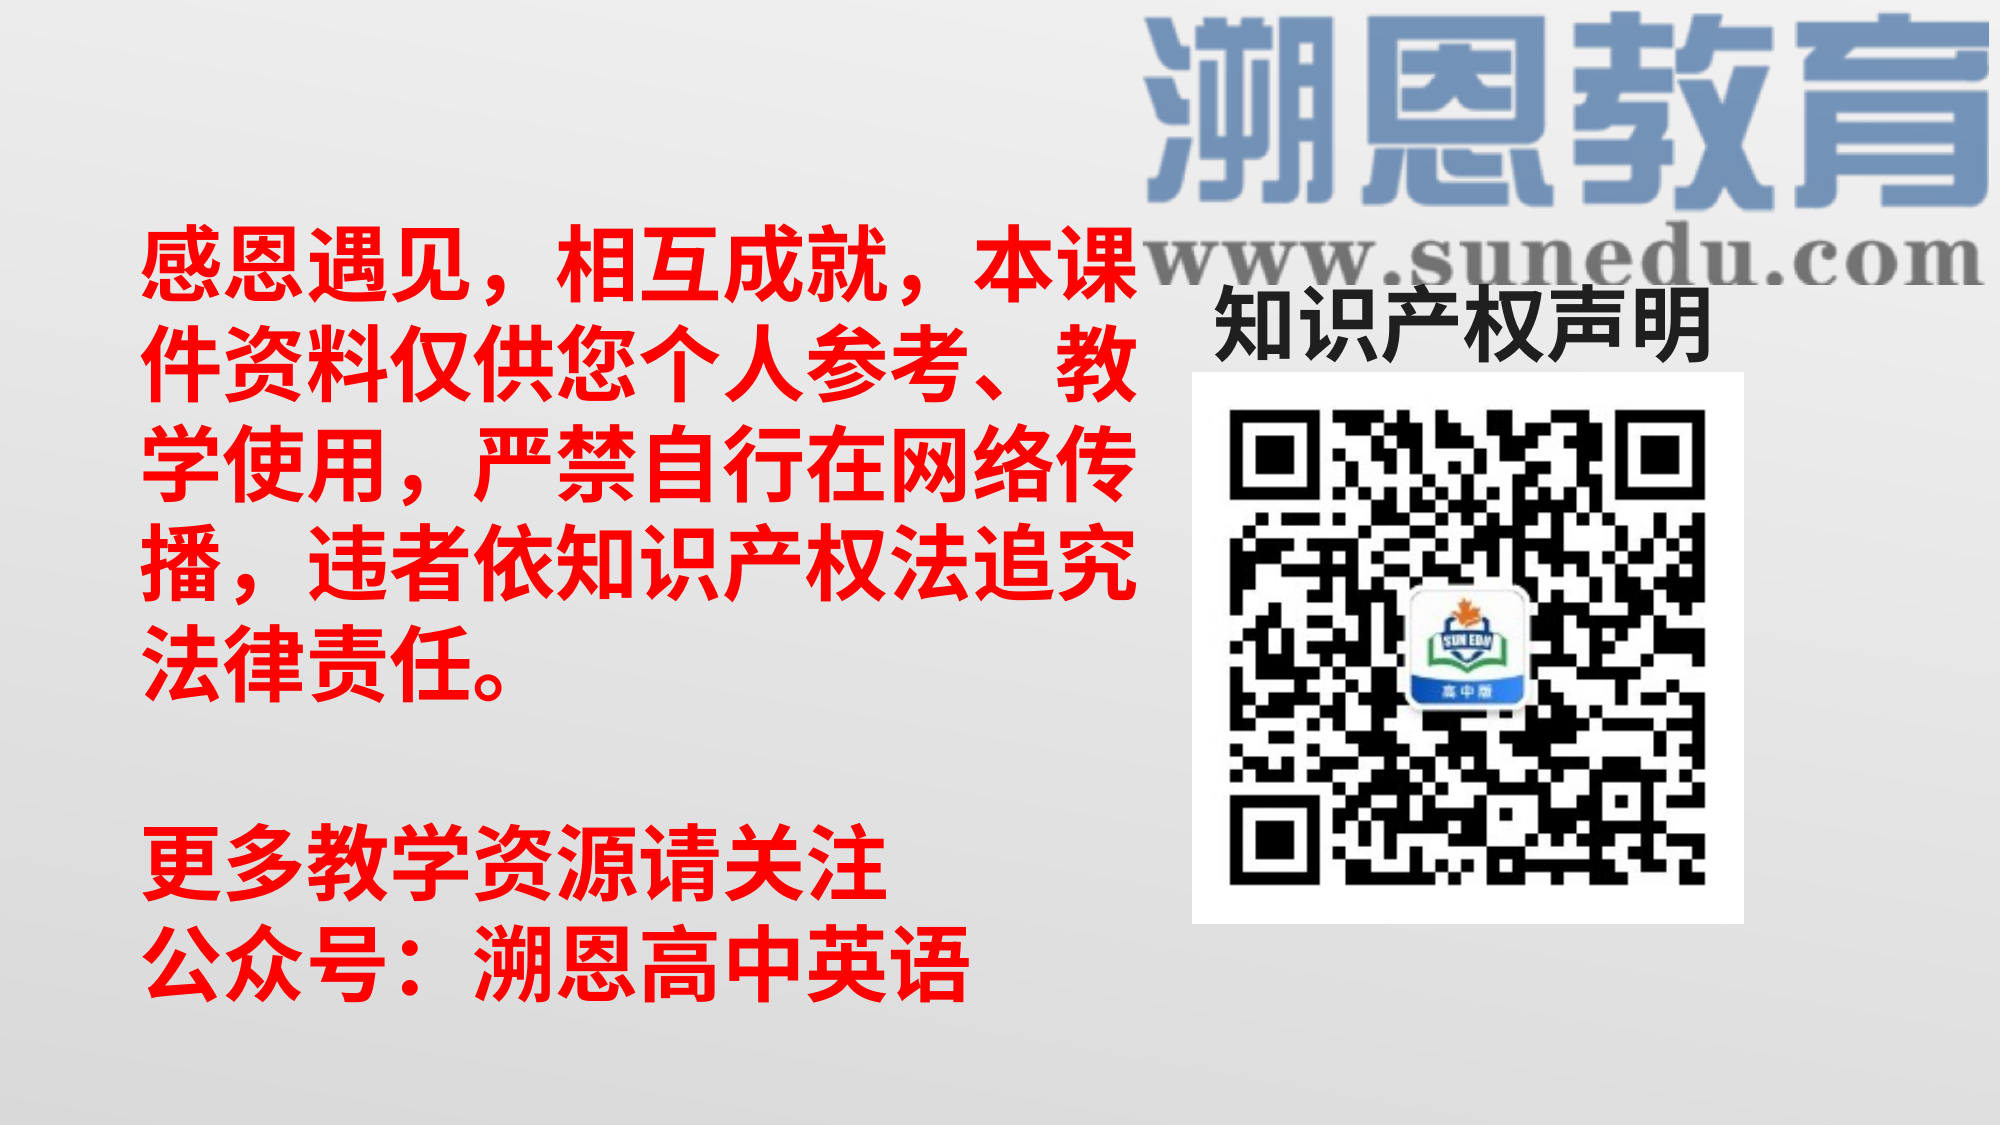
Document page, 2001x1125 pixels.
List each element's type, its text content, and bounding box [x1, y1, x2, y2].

picture [1140, 9, 1989, 285]
text_box 知识产权声明 [1199, 285, 1791, 380]
picture [1192, 372, 1744, 925]
text_box 感恩遇见，相互成就，本课件资料仅供您个人参考、教学使用，严禁自行在网络传播，违者依知识产权法追究法律责任。 更多教学资源请关注 公众号：溯恩高中英语 [125, 204, 1198, 1019]
